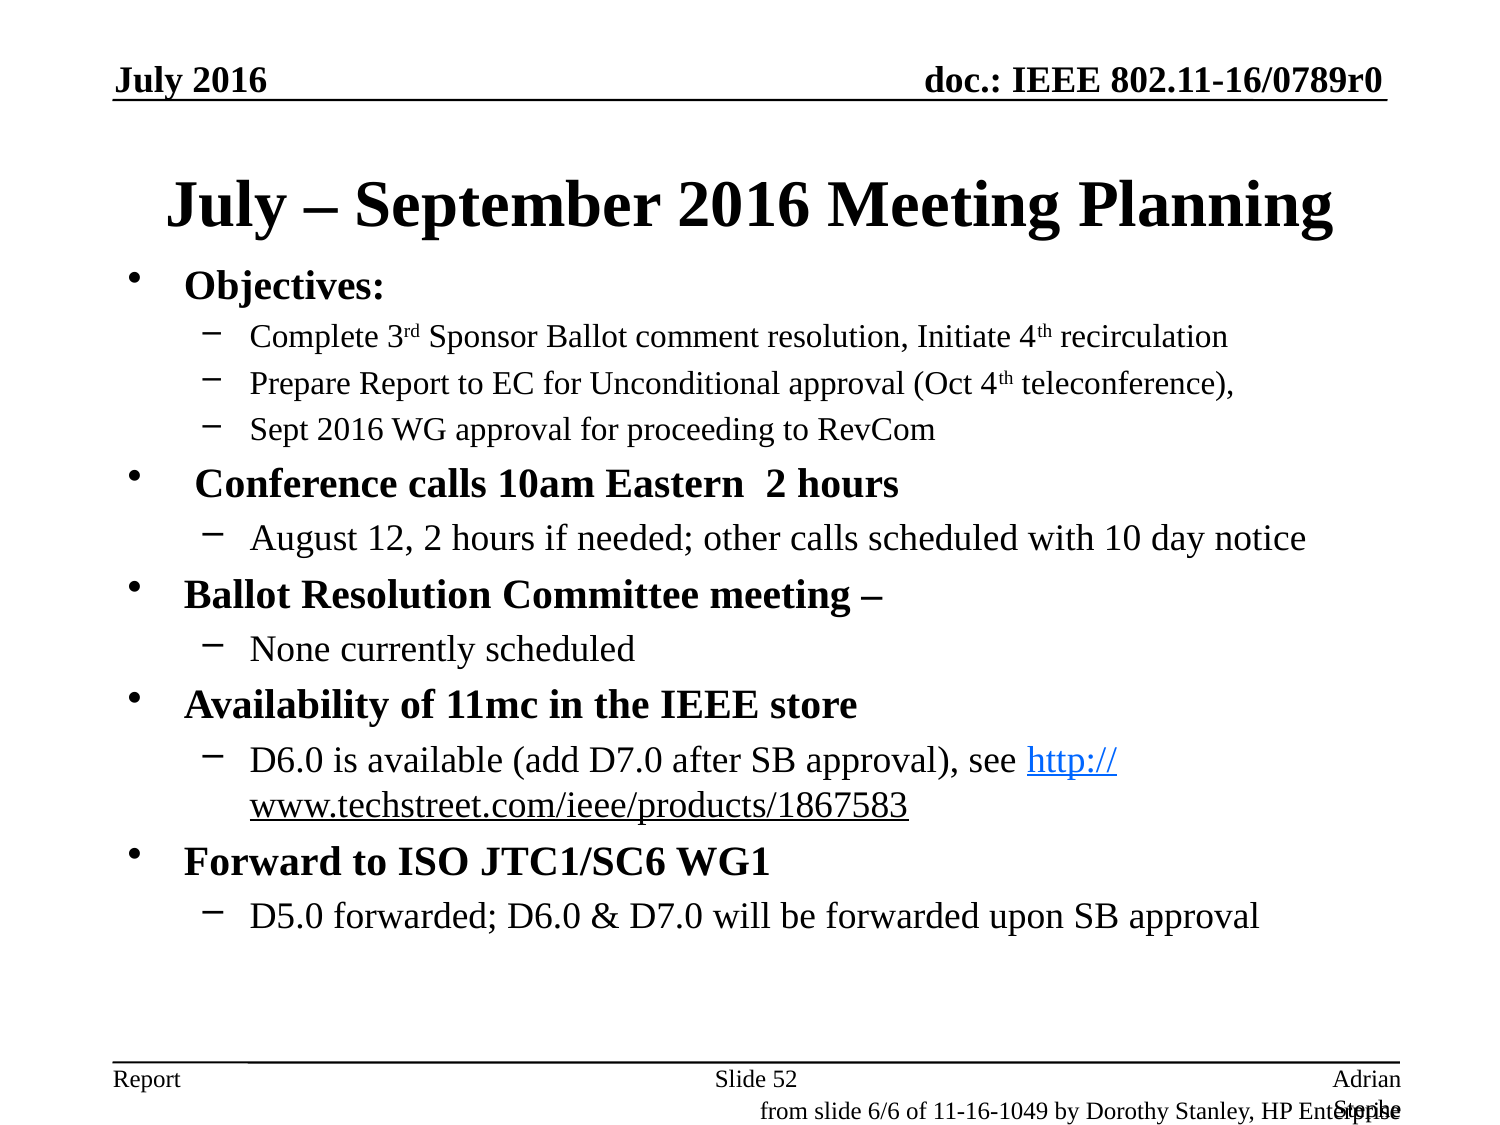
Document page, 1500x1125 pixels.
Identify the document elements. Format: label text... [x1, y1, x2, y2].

text_box from slide 6/6 of 11-16-1049 by Dorothy Stanley, HP Enterprise [343, 1087, 1417, 1125]
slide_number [114, 54, 374, 101]
footer Adrian Stephens, Intel Corporation [1324, 1061, 1402, 1087]
slide_number Slide 52 [711, 1063, 801, 1087]
list Objectives: Complete 3rd Sponsor Ballot comment resolution, Initiate 4th recirculation Prepare Report to EC for Unconditional approval (Oct 4th teleconference), Sept 2016 WG approval for proceeding to RevCom Conference calls 10am Eastern 2 hours August 12, 2 hours if needed; other calls scheduled with 10 day notice Ballot Resolution Committee meeting – None currently scheduled Availability of 11mc in the IEEE store D6.0 is available (add D7.0 after SB approval), see http://www.techstreet.com/ieee/products/1867583 Forward to ISO JTC1/SC6 WG1 D5.0 forwarded; D6.0 & D7.0 will be forwarded upon SB approval [112, 249, 1388, 1063]
title July – September 2016 Meeting Planning [112, 112, 1388, 249]
